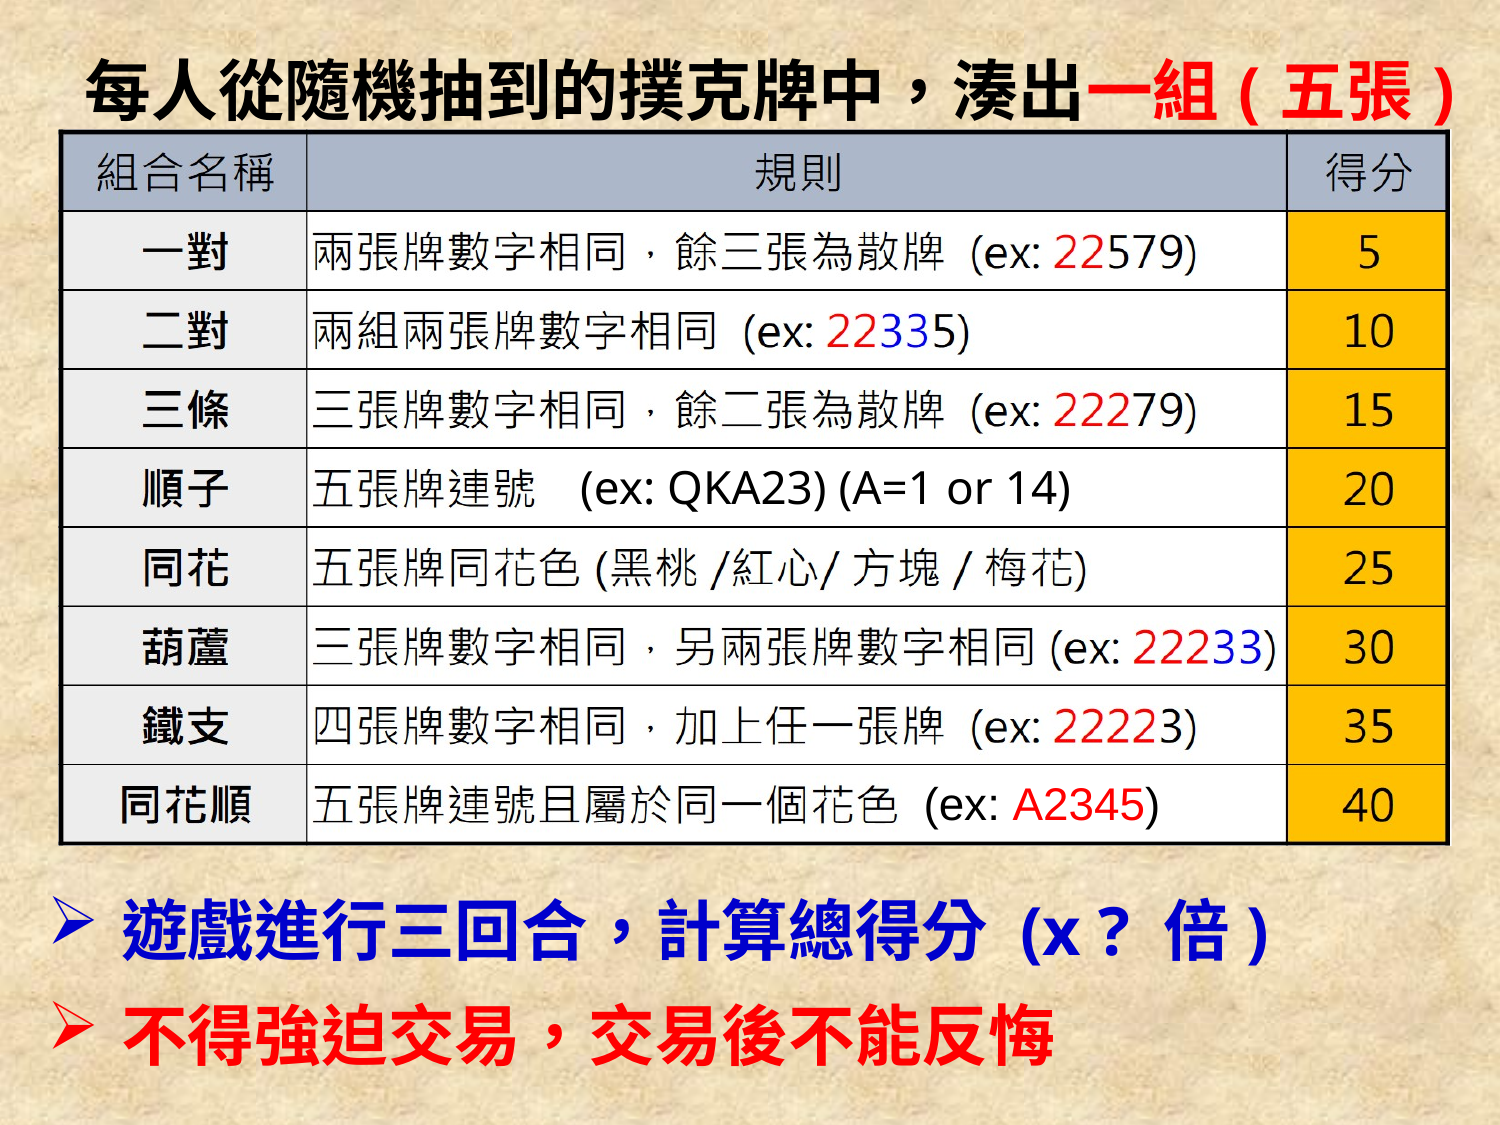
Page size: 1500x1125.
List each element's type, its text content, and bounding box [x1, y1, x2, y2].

picture [0, 0, 1500, 1125]
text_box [57, 129, 1452, 847]
list 每人從隨機抽到的撲克牌中，湊出一組(五張)… [54, 30, 1500, 835]
text_box 遊戲進行三回合，計算總得分 (x ? 倍) 不得強迫交易，交易後不能反悔 [17, 881, 1470, 1082]
